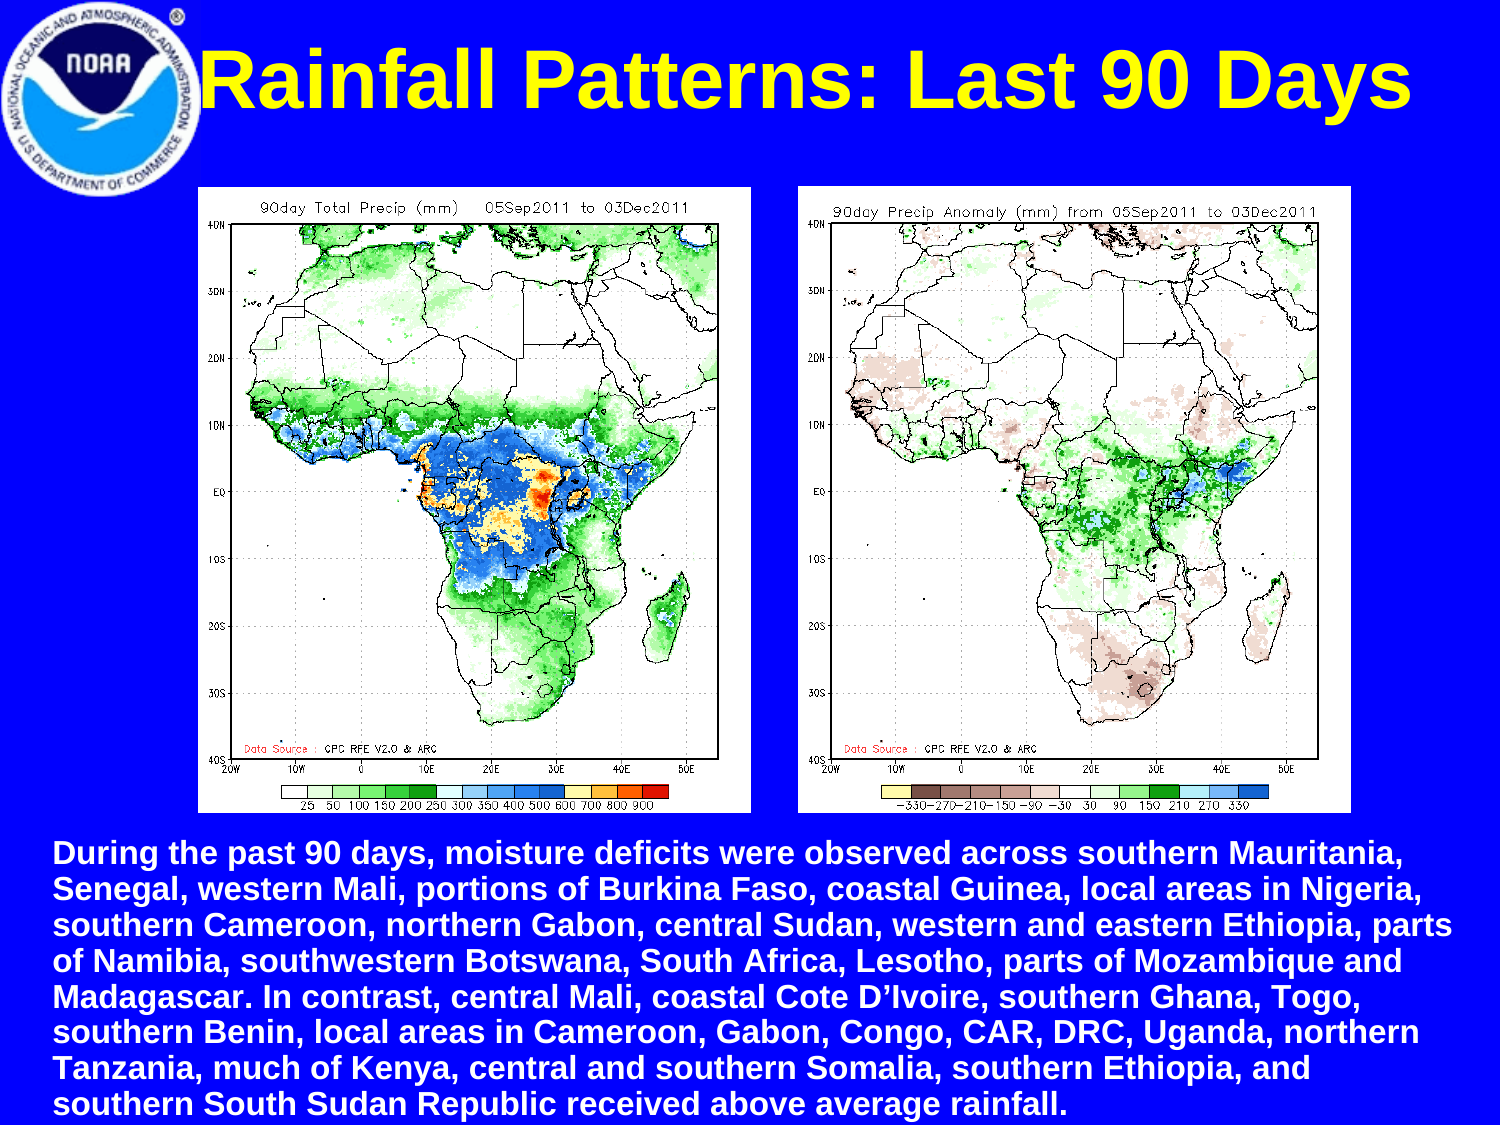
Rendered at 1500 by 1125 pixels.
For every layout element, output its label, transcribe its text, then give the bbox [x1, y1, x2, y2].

picture [798, 186, 1350, 813]
picture [0, 0, 750, 813]
title Rainfall Patterns: Last 90 Days [174, 0, 1438, 150]
text_box During the past 90 days, moisture deficits were observed across southern Mauritania, Senegal, western Mali, portions of Burkina Faso, coastal Guinea, local areas in Nigeria, southern Cameroon, northern Gabon, central Sudan, western and eastern Ethiopia, parts of Namibia, southwestern Botswana, South Africa, Lesotho, parts of Mozambique and Madagascar. In contrast, central Mali, coastal Cote D’Ivoire, southern Ghana, Togo, southern Benin, local areas in Cameroon, Gabon, Congo, CAR, DRC, Uganda, northern Tanzania, much of Kenya, central and southern Somalia, southern Ethiopia, and southern South Sudan Republic received above average rainfall. [37, 828, 1475, 1125]
